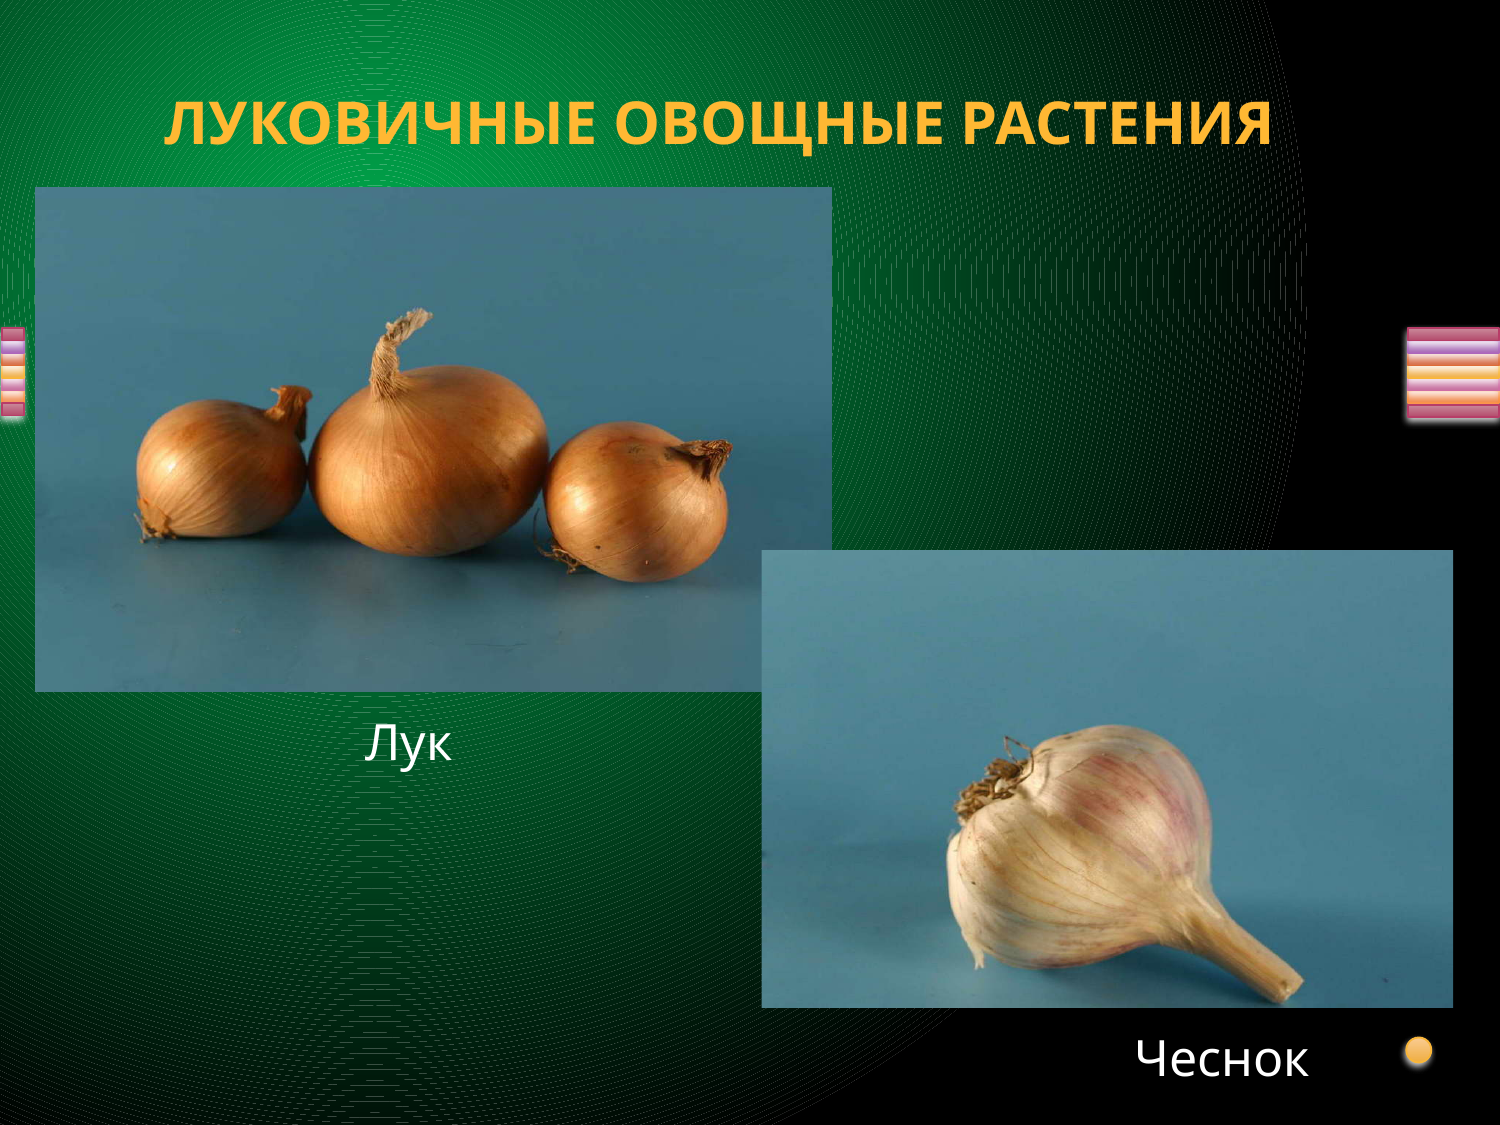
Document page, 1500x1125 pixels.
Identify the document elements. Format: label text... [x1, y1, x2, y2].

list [34, 187, 833, 692]
title Луковичные овощные растения [150, 35, 1413, 164]
text_box Лук [350, 703, 468, 778]
picture [761, 550, 1454, 1009]
text_box Чеснок [1119, 1020, 1325, 1095]
